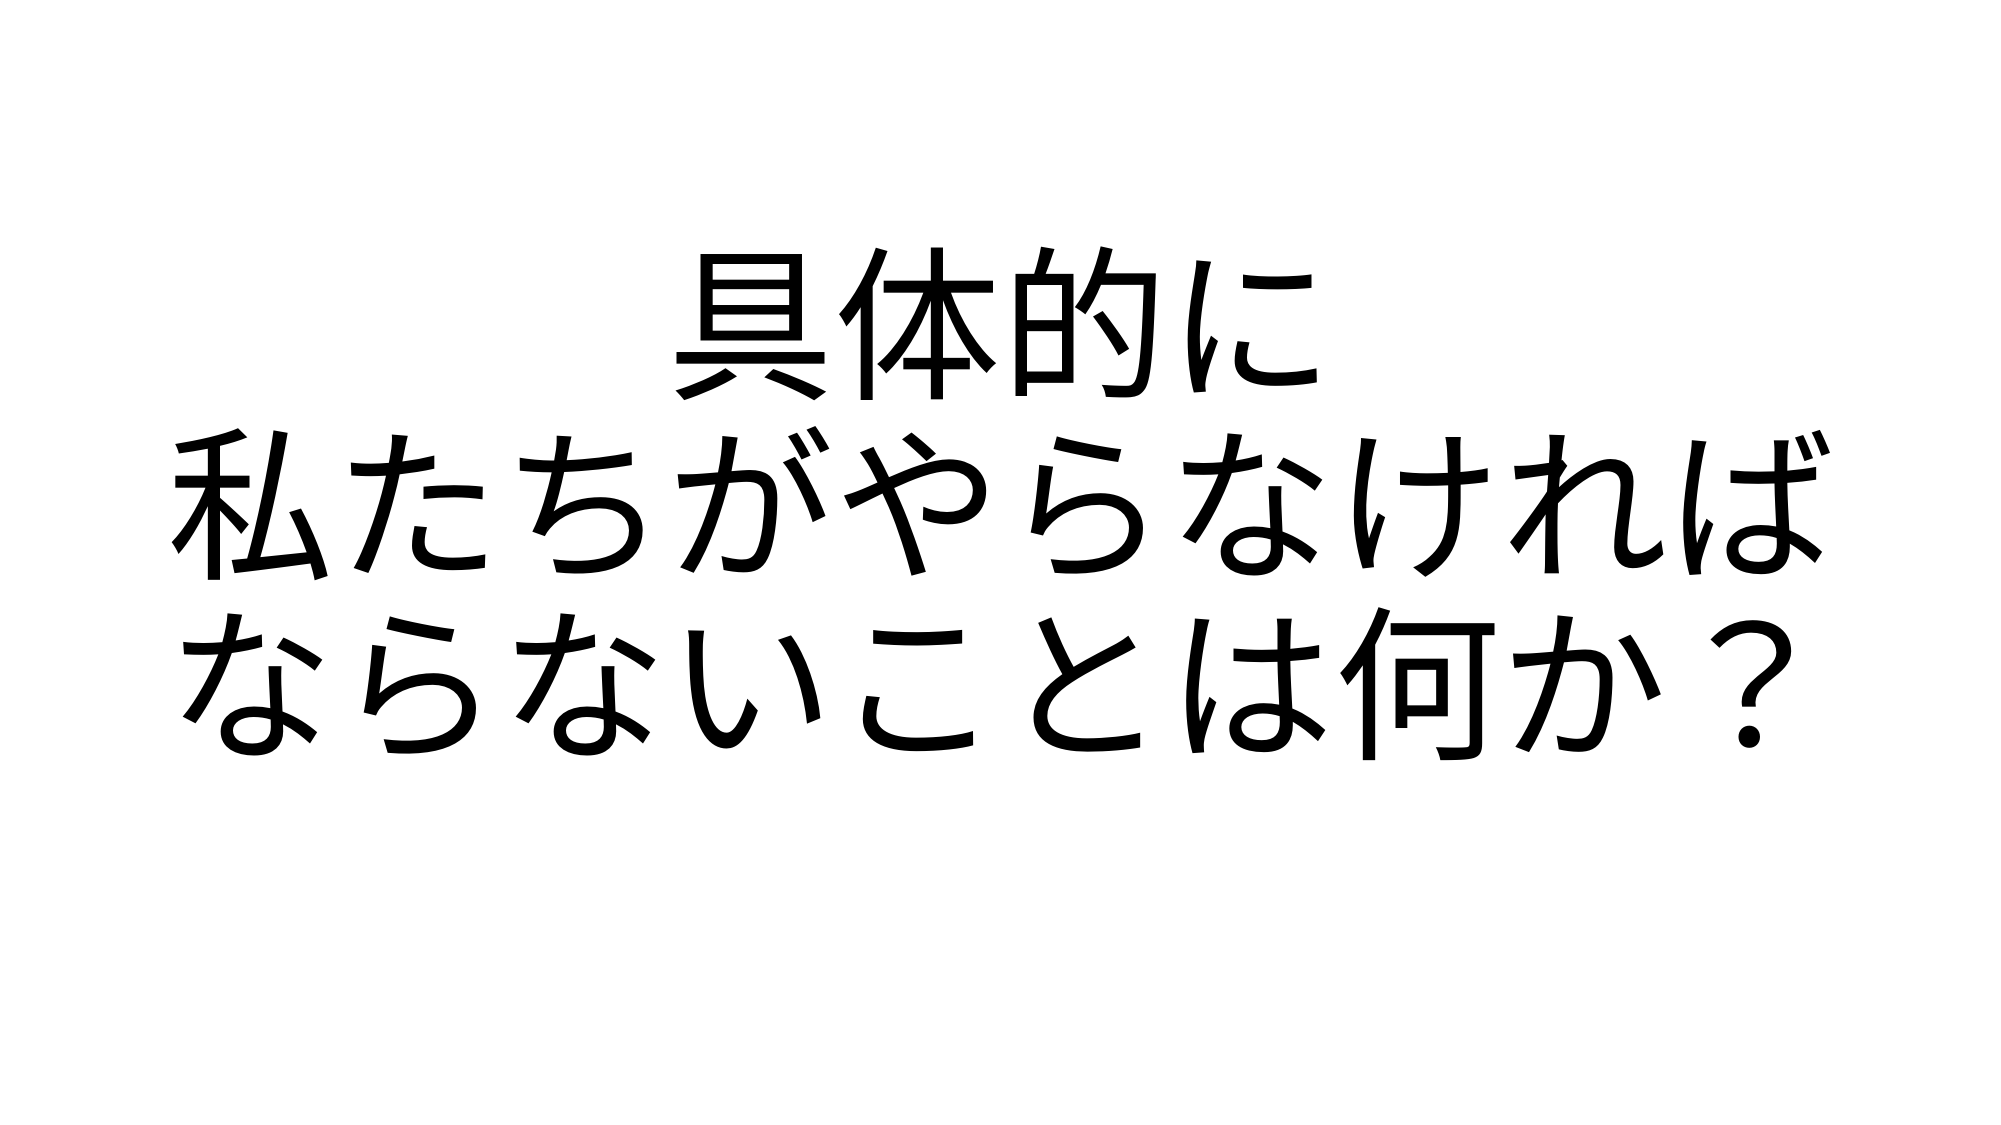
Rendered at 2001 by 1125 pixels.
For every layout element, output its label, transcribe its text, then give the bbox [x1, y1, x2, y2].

text_box 具体的に 私たちがやらなければ ならないことは何か？ [115, 235, 1887, 956]
